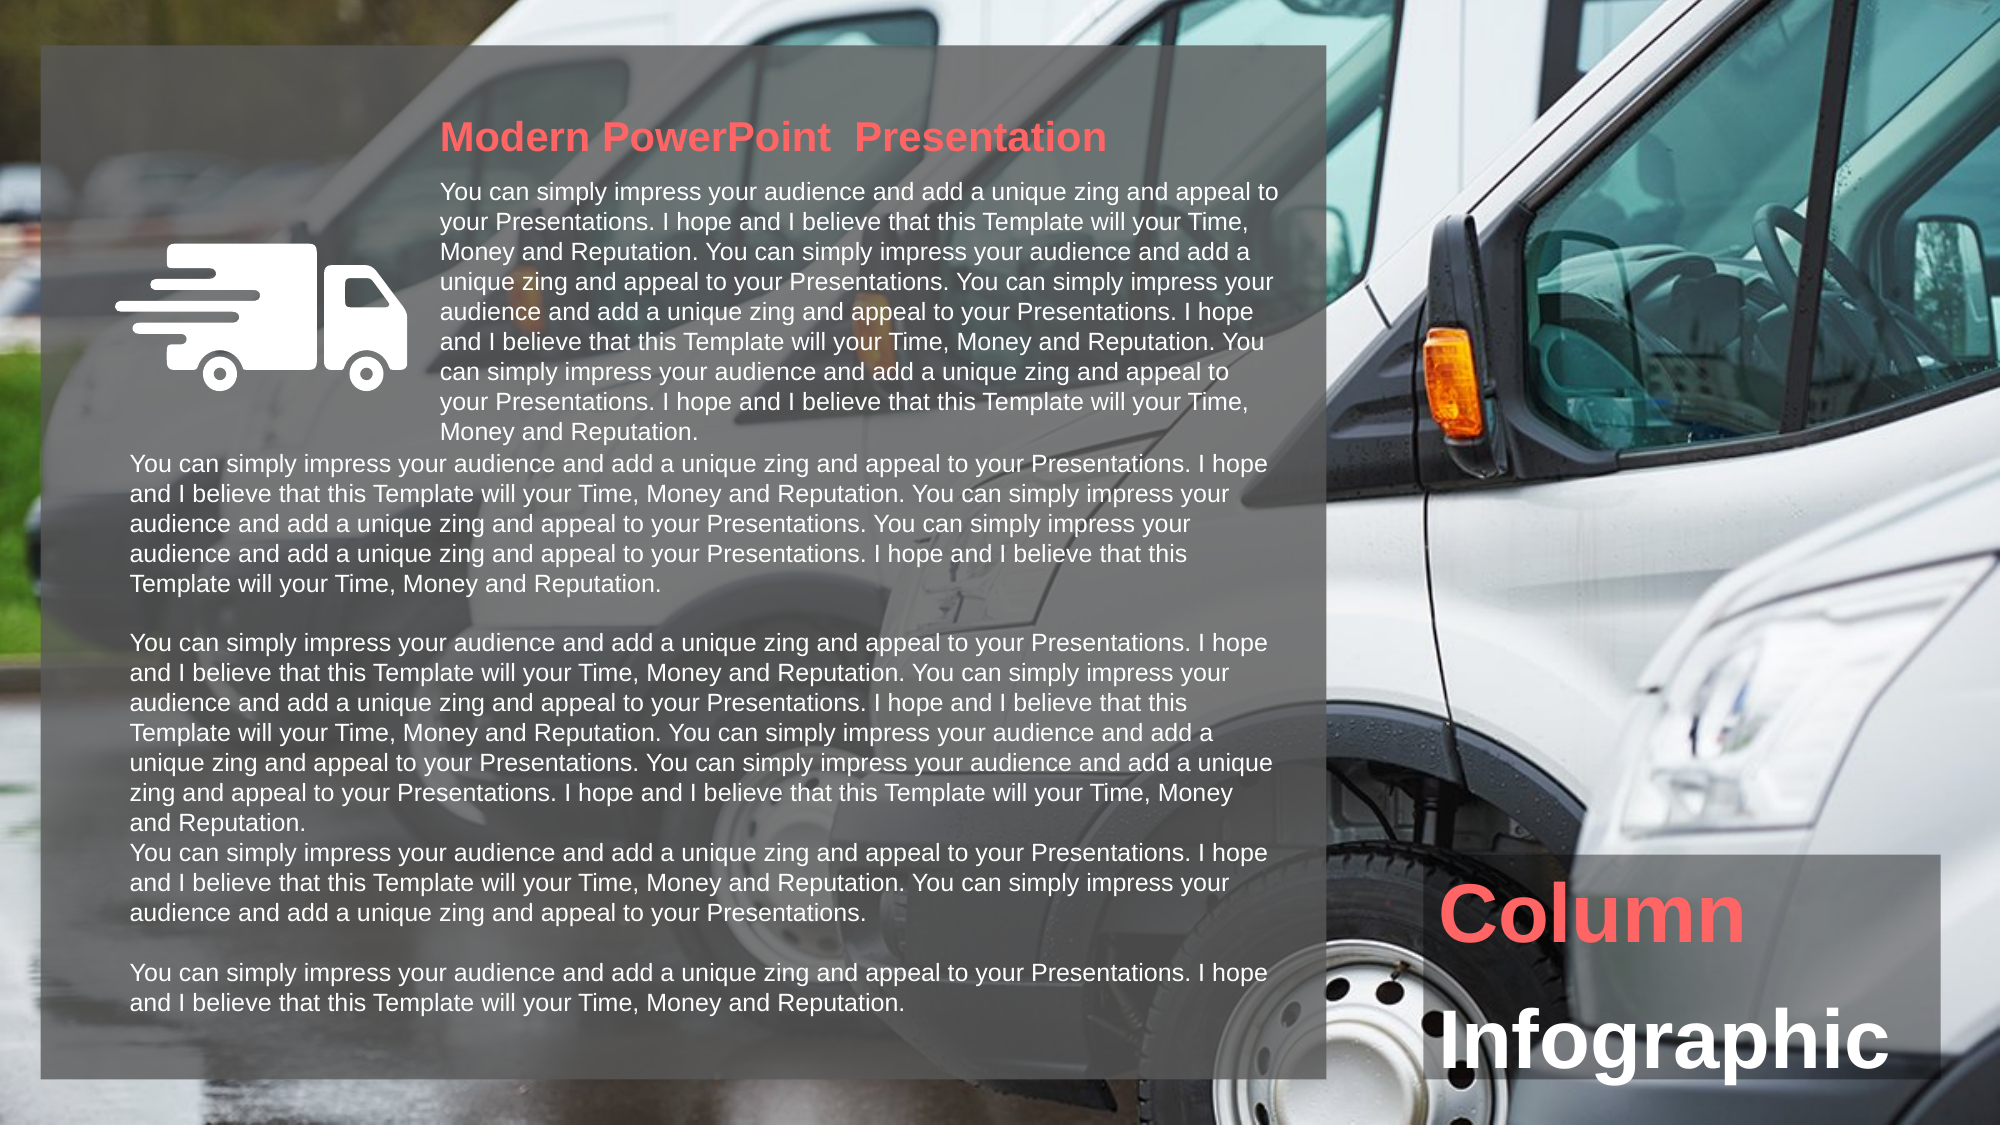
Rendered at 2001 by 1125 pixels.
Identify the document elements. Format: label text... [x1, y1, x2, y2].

text_box You can simply impress your audience and add a unique zing and appeal to your Presentations. I hope and I believe that this Template will your Time, Money and Reputation. You can simply impress your audience and add a unique zing and appeal to your Presentations. You can simply impress your audience and add a unique zing and appeal to your Presentations. I hope and I believe that this Template will your Time, Money and Reputation. You can simply impress your audience and add a unique zing and appeal to your Presentations. I hope and I believe that this Template will your Time, Money and Reputation. [424, 168, 1297, 439]
picture [0, 0, 2000, 1125]
text_box Modern PowerPoint Presentation [424, 102, 1297, 168]
text_box Column Infographic [1423, 854, 1941, 1080]
text_box You can simply impress your audience and add a unique zing and appeal to your Presentations. I hope and I believe that this Template will your Time, Money and Reputation. You can simply impress your audience and add a unique zing and appeal to your Presentations. You can simply impress your audience and add a unique zing and appeal to your Presentations. I hope and I believe that this Template will your Time, Money and Reputation. You can simply impress your audience and add a unique zing and appeal to your Presentations. I hope and I believe that this Template will your Time, Money and Reputation. You can simply impress your audience and add a unique zing and appeal to your Presentations. I hope and I believe that this Template will your Time, Money and Reputation. You can simply impress your audience and add a unique zing and appeal to your Presentations. You can simply impress your audience and add a unique zing and appeal to your Presentations. I hope and I believe that this Template will your Time, Money and Reputation. You can simply impress your audience and add a unique zing and appeal to your Presentations. I hope and I believe that this Template will your Time, Money and Reputation. You can simply impress your audience and add a unique zing and appeal to your Presentations. You can simply impress your audience and add a unique zing and appeal to your Presentations. I hope and I believe that this Template will your Time, Money and Reputation. [114, 439, 1297, 1024]
text_box [40, 44, 1328, 1081]
